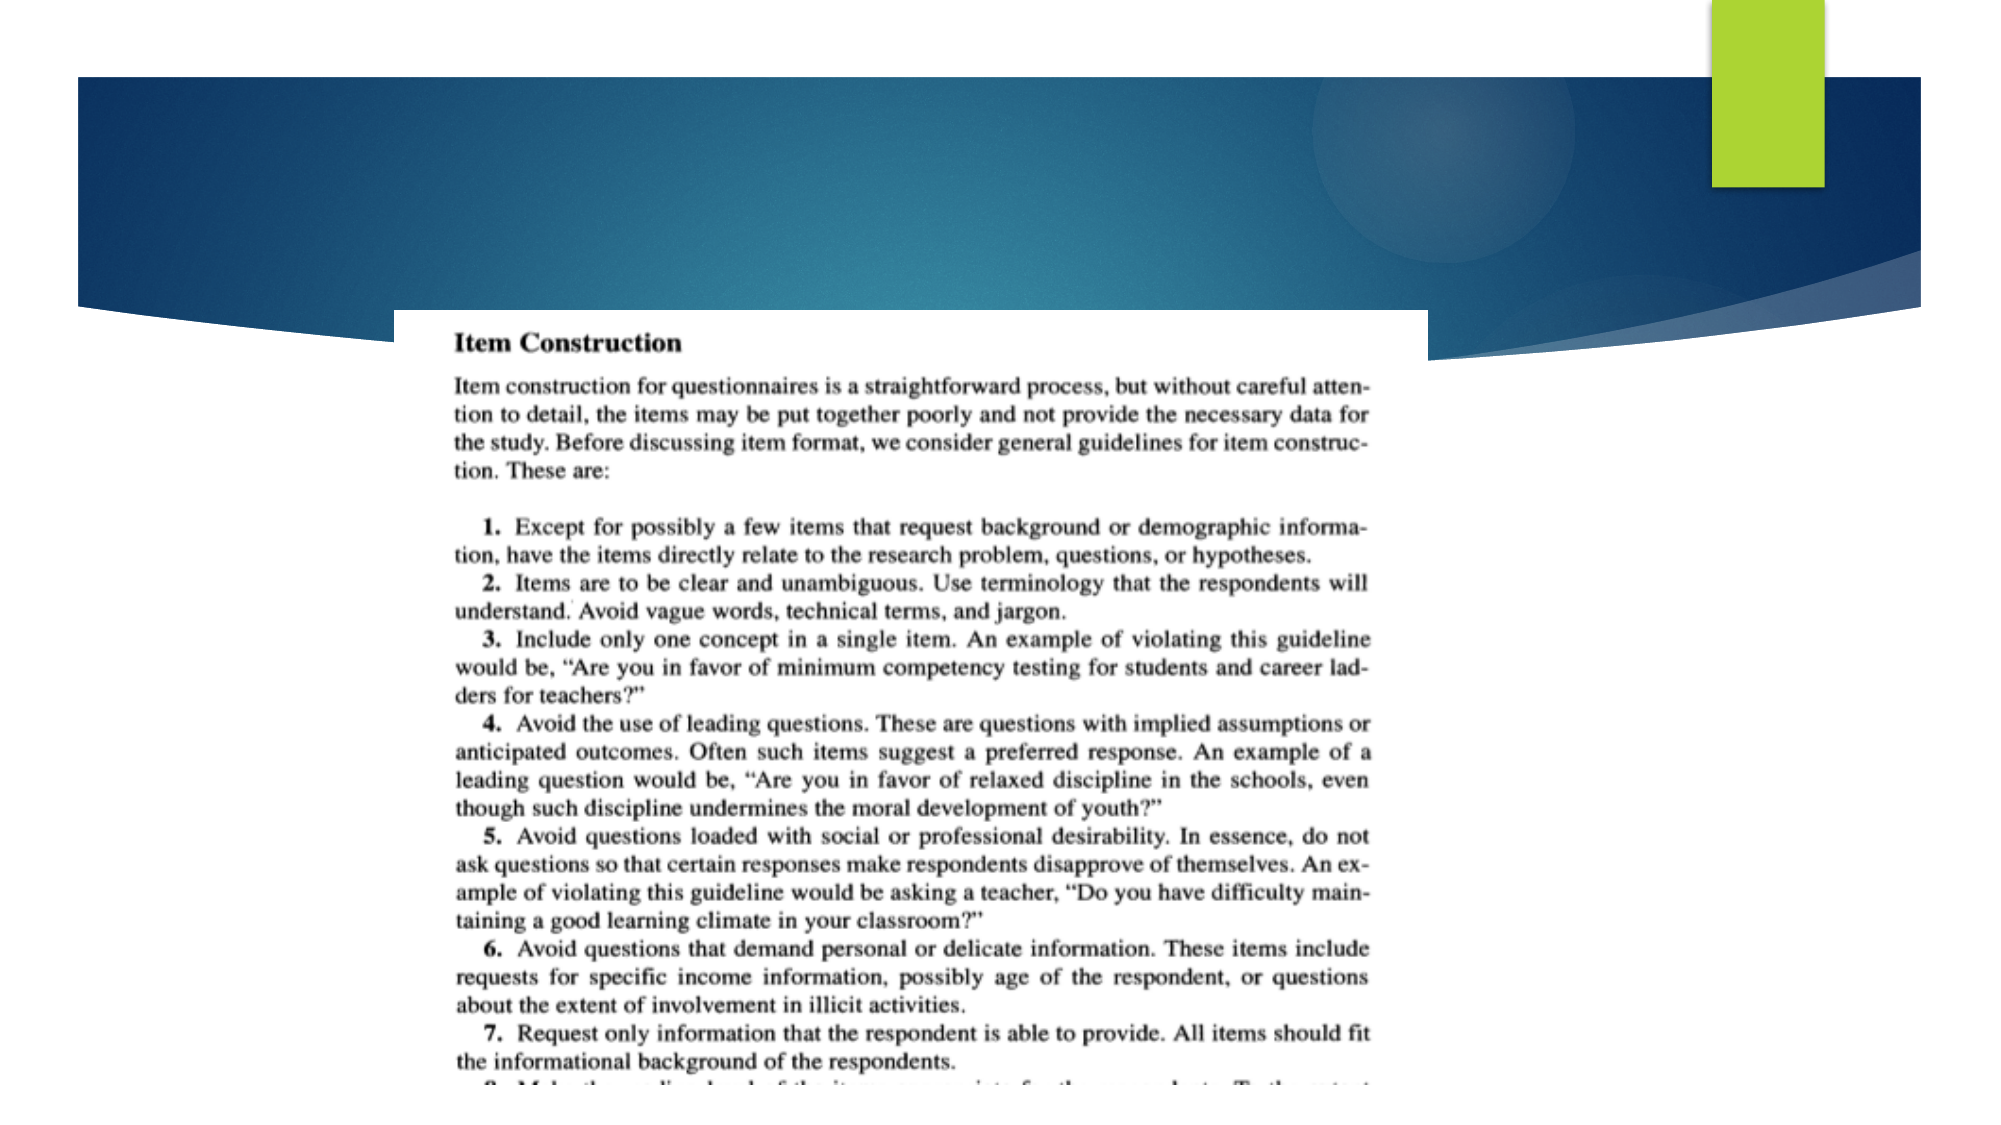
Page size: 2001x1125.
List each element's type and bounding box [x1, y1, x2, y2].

list [394, 310, 1428, 1085]
